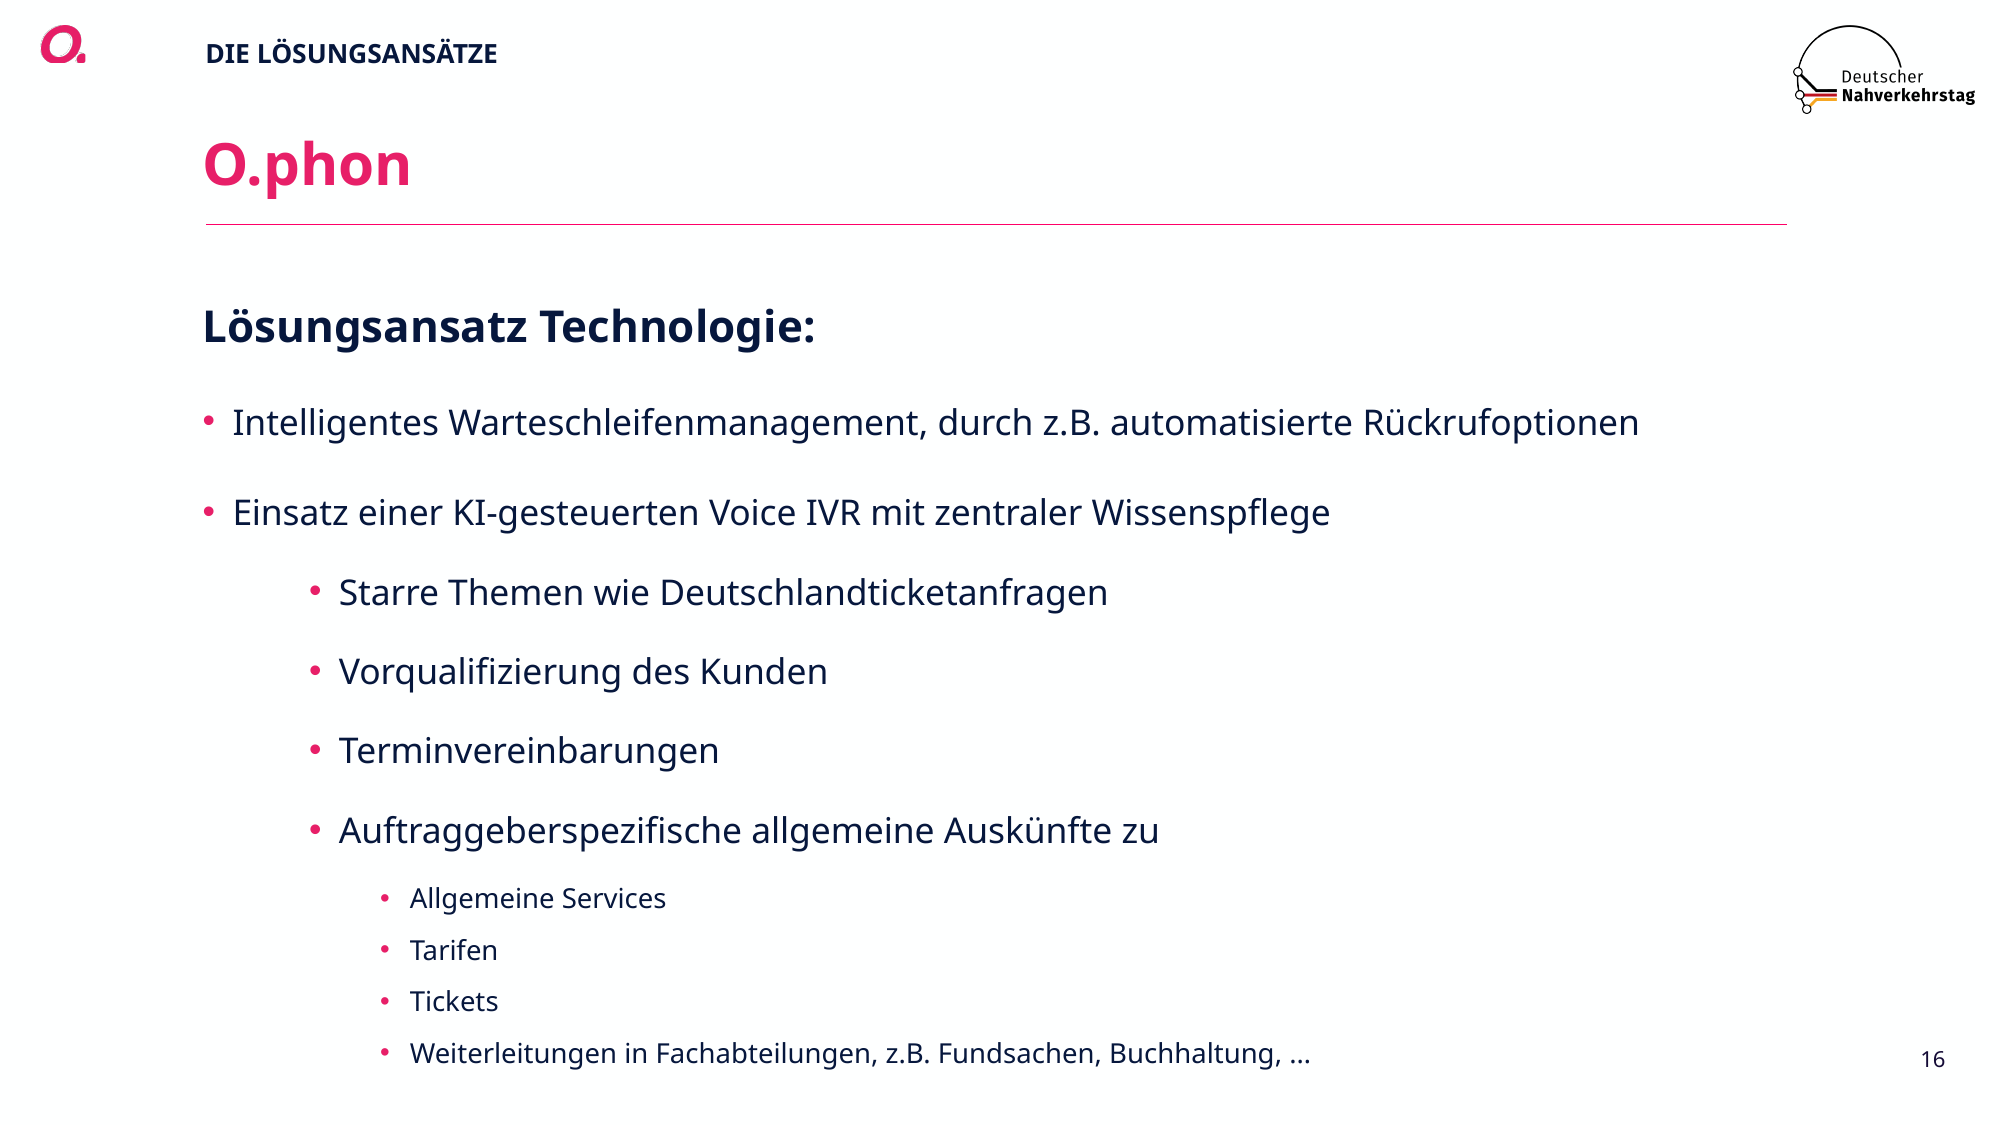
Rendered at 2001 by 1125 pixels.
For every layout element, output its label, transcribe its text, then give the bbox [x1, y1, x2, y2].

text_box Lösungsansatz Technologie: Intelligentes Warteschleifenmanagement, durch z.B. automatisierte Rückrufoptionen Einsatz einer KI-gesteuerten Voice IVR mit zentraler Wissenspflege Starre Themen wie Deutschlandticketanfragen Vorqualifizierung des Kunden Terminvereinbarungen Auftraggeberspezifische allgemeine Auskünfte zu Allgemeine Services Tarifen Tickets Weiterleitungen in Fachabteilungen, z.B. Fundsachen, Buchhaltung, … [202, 307, 1788, 1084]
list Die Lösungsansätze [205, 37, 1793, 89]
picture [67, 25, 85, 63]
list O.phon [202, 121, 1829, 205]
picture [40, 25, 60, 63]
picture [50, 33, 72, 57]
picture [1793, 25, 1975, 114]
